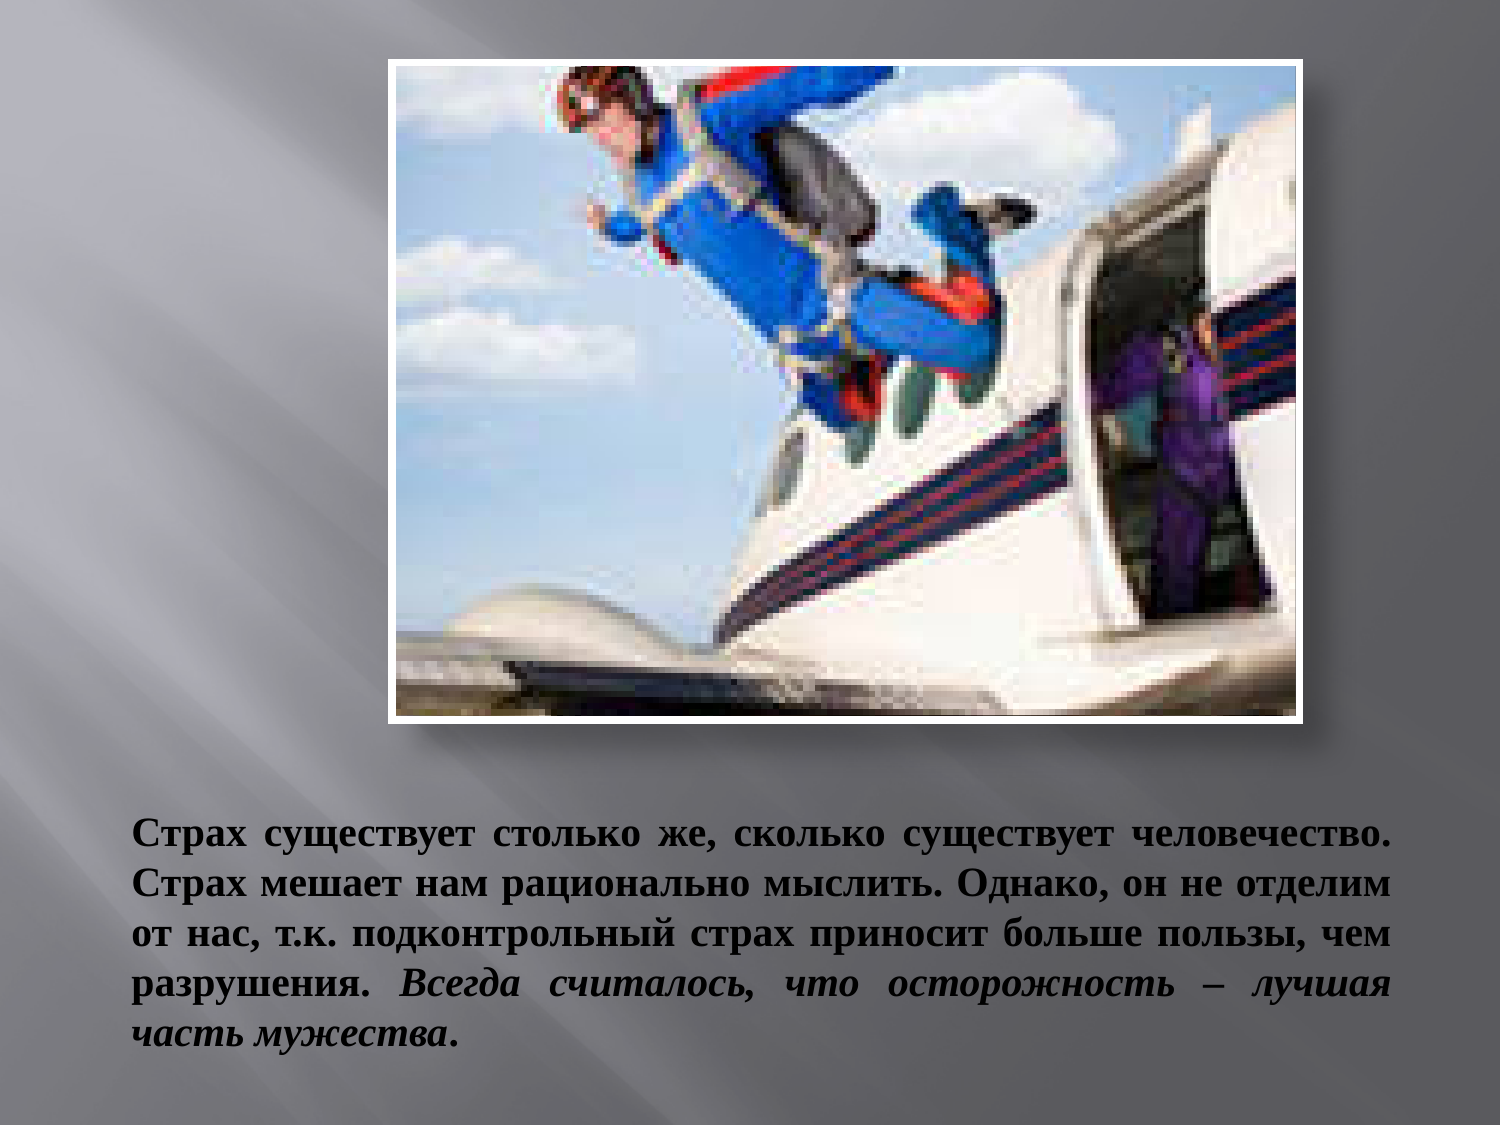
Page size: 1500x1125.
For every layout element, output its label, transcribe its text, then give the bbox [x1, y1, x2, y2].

list Страх существует столько же, сколько существует человечество. Страх мешает нам рационально мыслить. Однако, он не отделим от нас, т.к. подконтрольный страх приносит больше пользы, чем разрушения. Всегда считалось, что осторожность – лучшая часть мужества. [123, 796, 1400, 1090]
picture [395, 66, 1296, 717]
